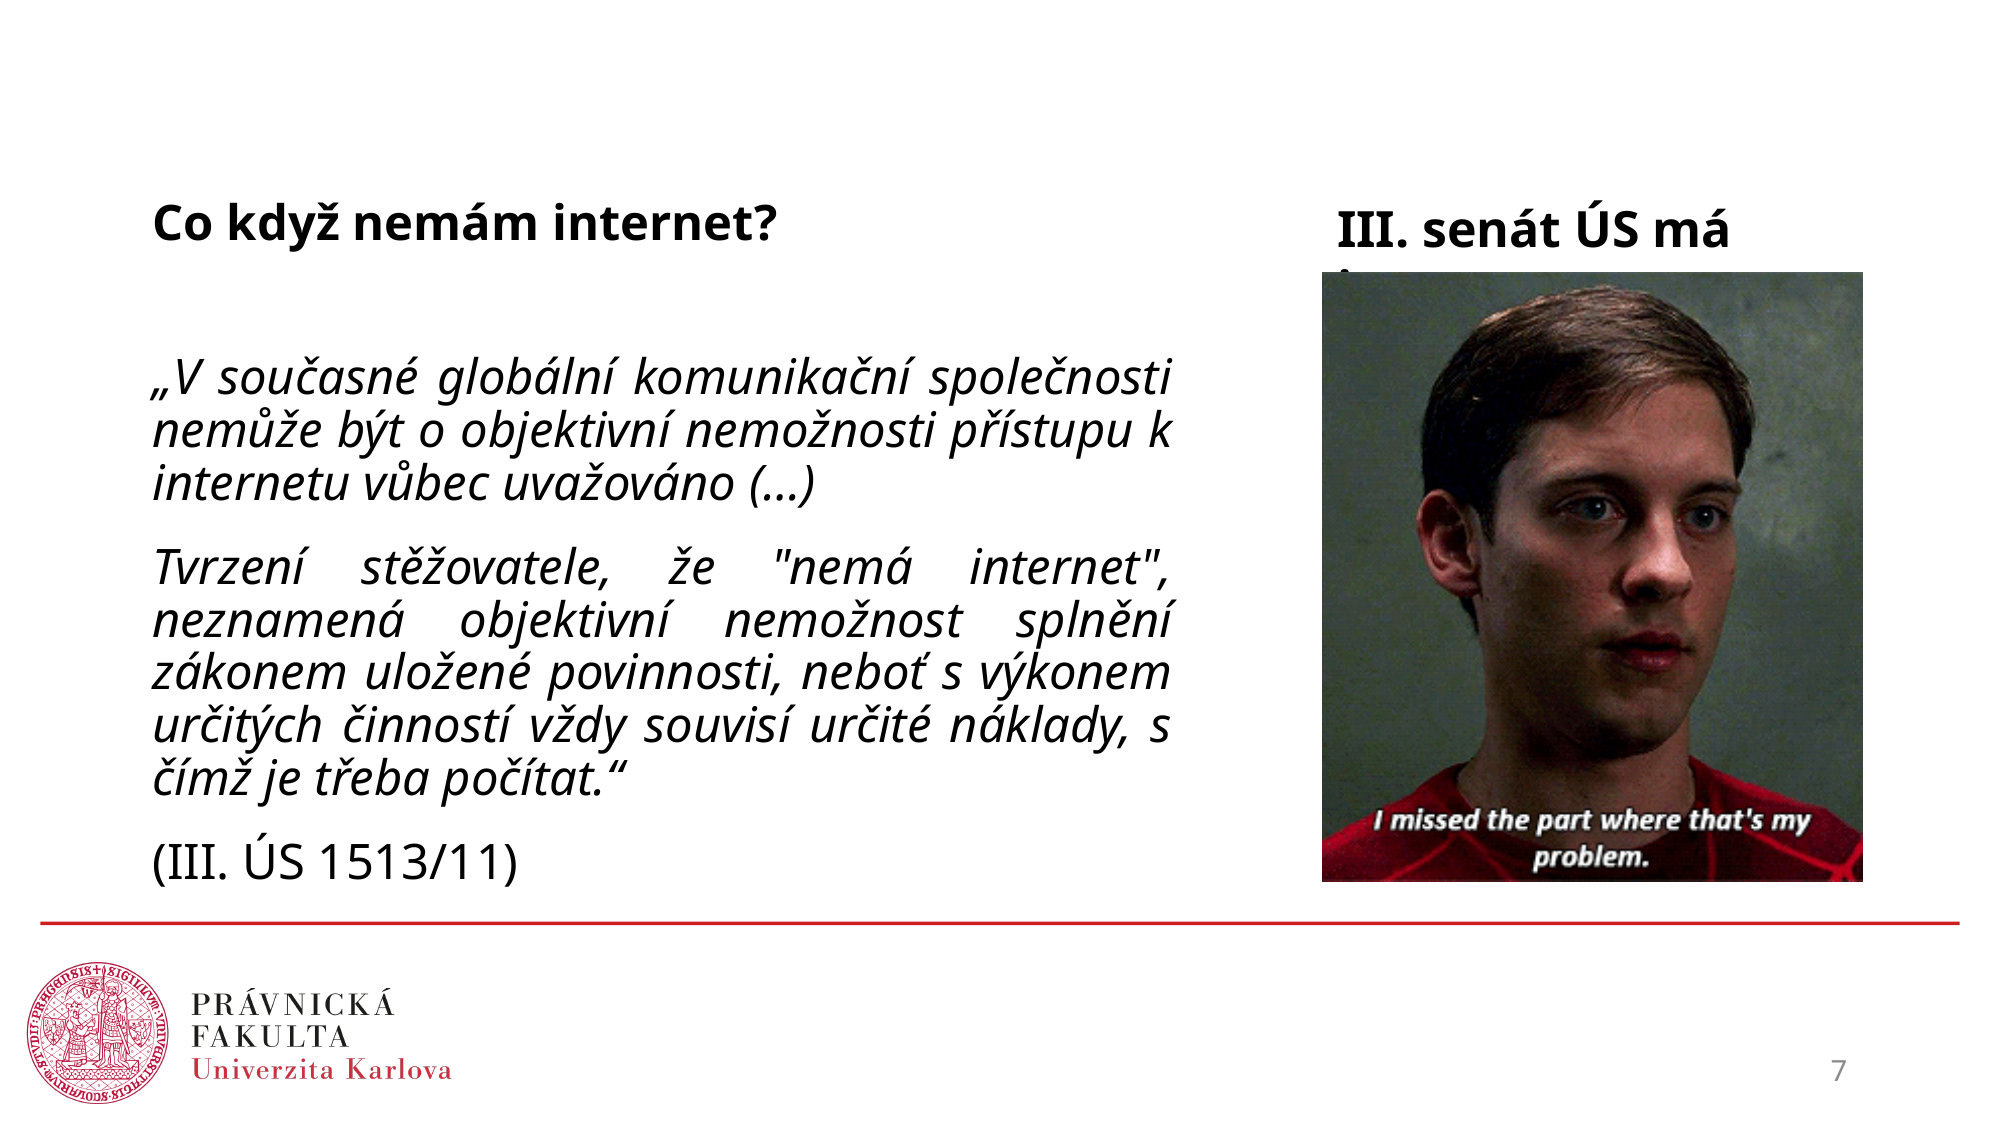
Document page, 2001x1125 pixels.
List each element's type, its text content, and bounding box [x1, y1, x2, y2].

picture [26, 962, 452, 1104]
list Co když nemám internet? „V současné globální komunikační společnosti nemůže být o objektivní nemožnosti přístupu k internetu vůbec uvažováno (…) Tvrzení stěžovatele, že "nemá internet", neznamená objektivní nemožnost splnění zákonem uložené povinnosti, neboť s výkonem určitých činností vždy souvisí určité náklady, s čímž je třeba počítat.“ (III. ÚS 1513/11) [137, 190, 1188, 905]
slide_number 7 [1412, 1042, 1863, 1103]
picture [1322, 272, 1863, 882]
text_box III. senát ÚS má jasno [1322, 190, 1863, 272]
